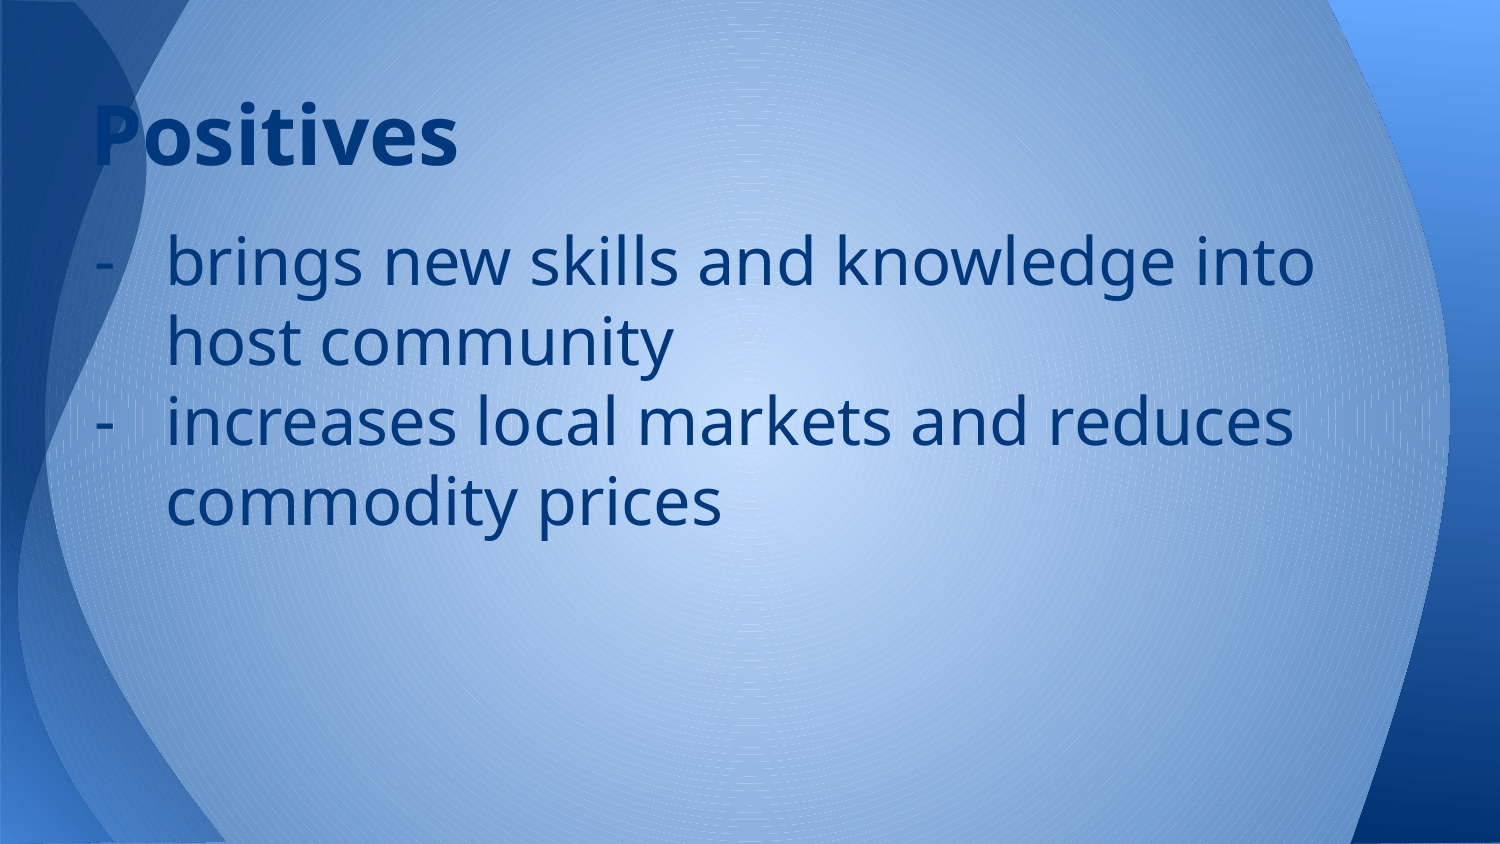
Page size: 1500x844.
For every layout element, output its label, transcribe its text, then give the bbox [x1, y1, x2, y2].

list brings new skills and knowledge into host community increases local markets and reduces commodity prices [75, 204, 1425, 800]
title Positives [75, 33, 1425, 197]
